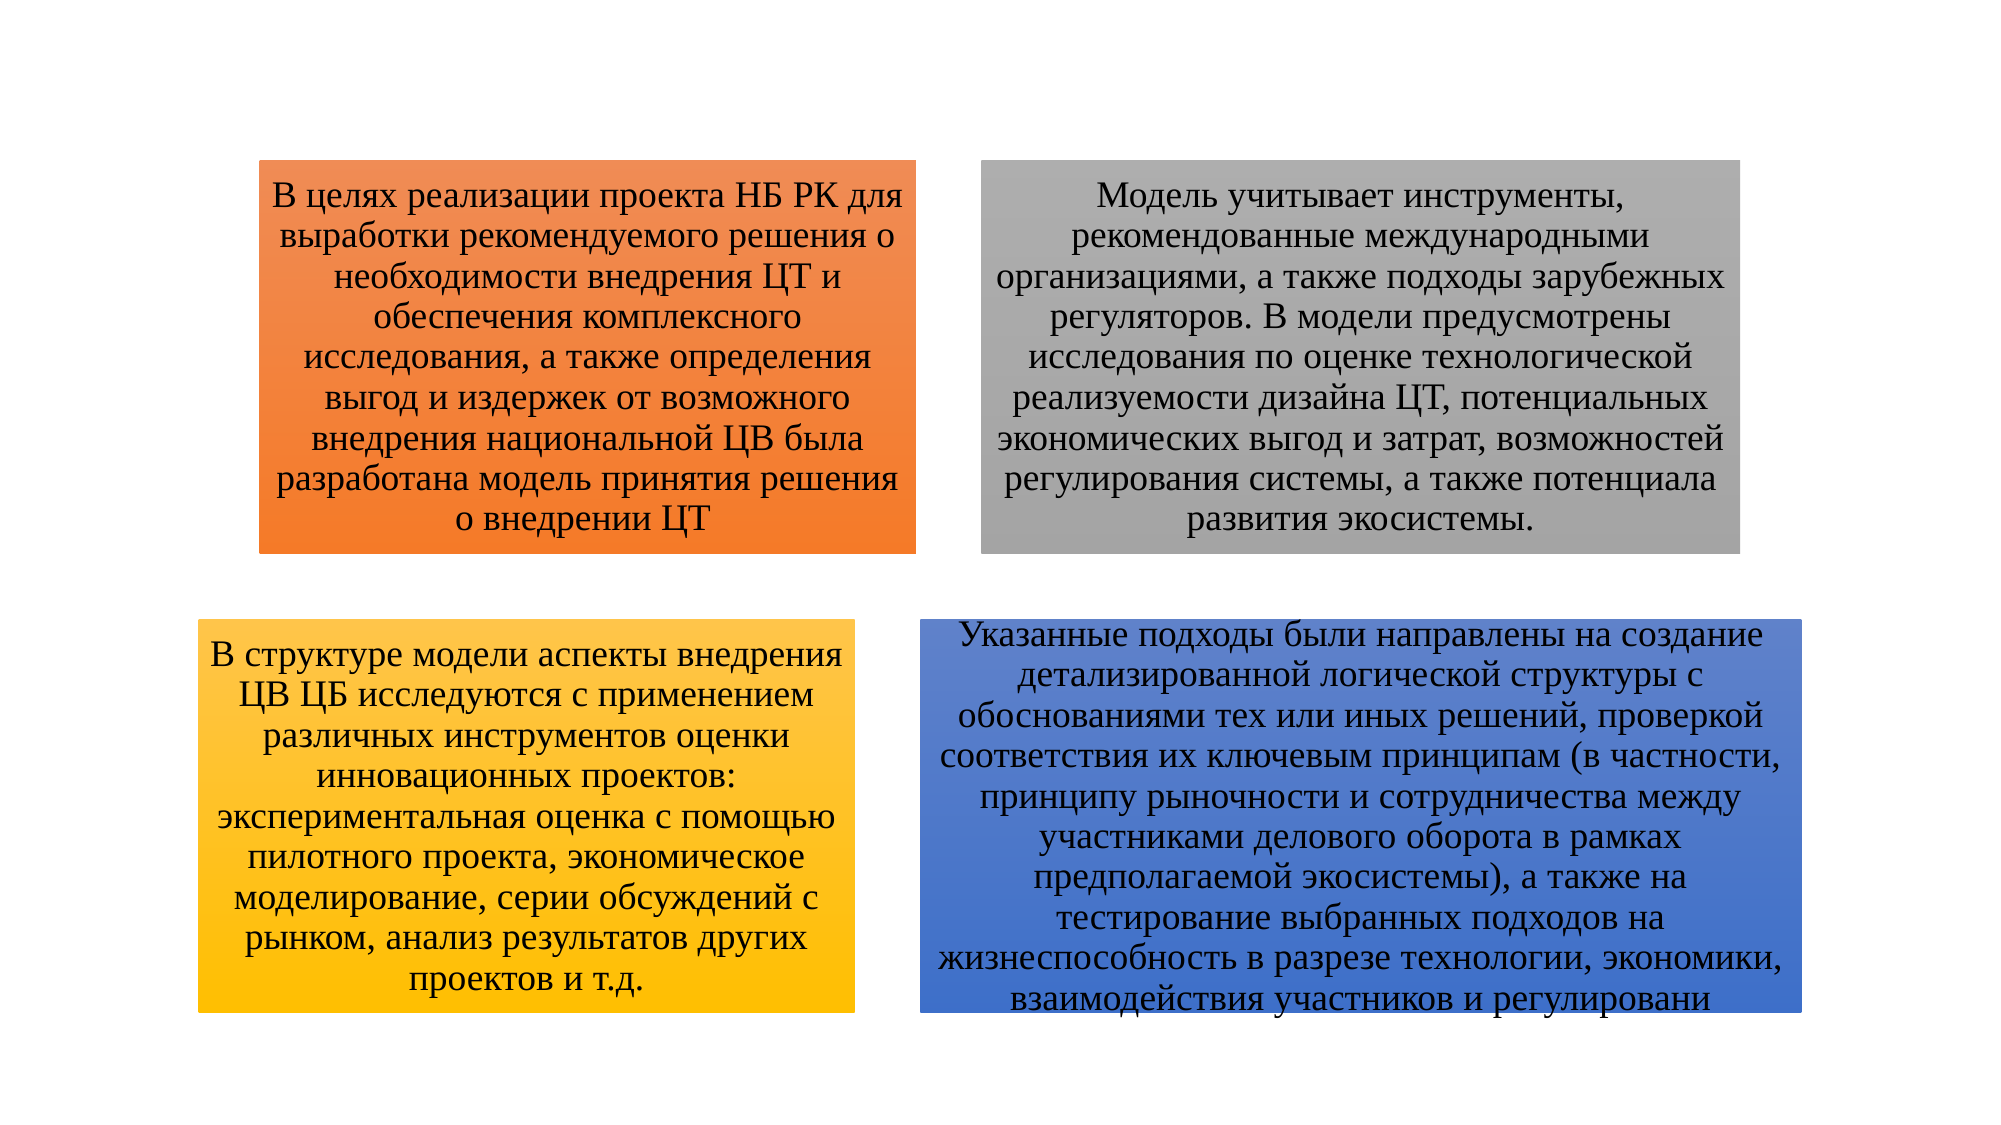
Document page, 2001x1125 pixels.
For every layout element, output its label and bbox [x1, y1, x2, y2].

list [137, 159, 1863, 1014]
